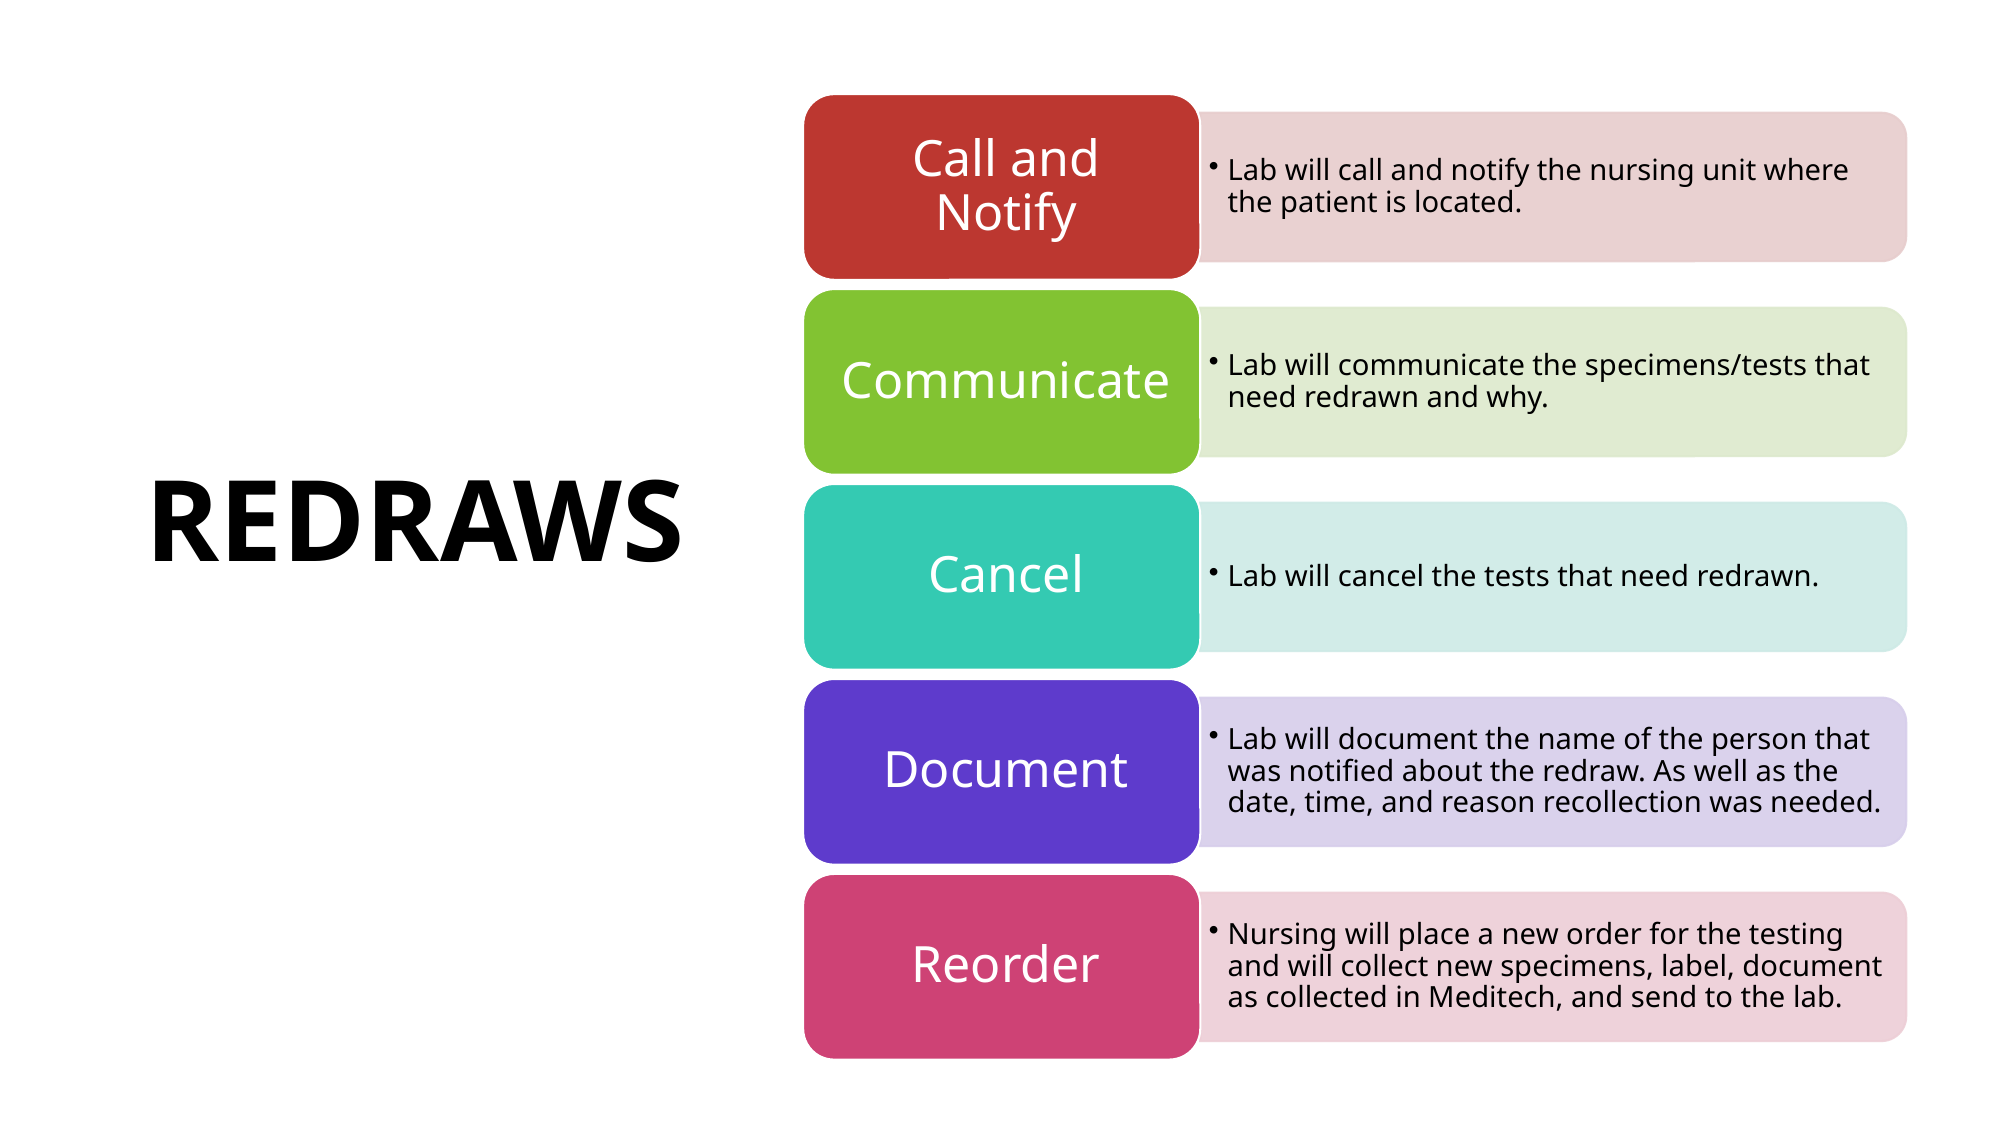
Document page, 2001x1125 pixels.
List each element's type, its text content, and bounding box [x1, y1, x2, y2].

text_box REDRAWS [130, 462, 763, 663]
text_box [803, 93, 1907, 1061]
